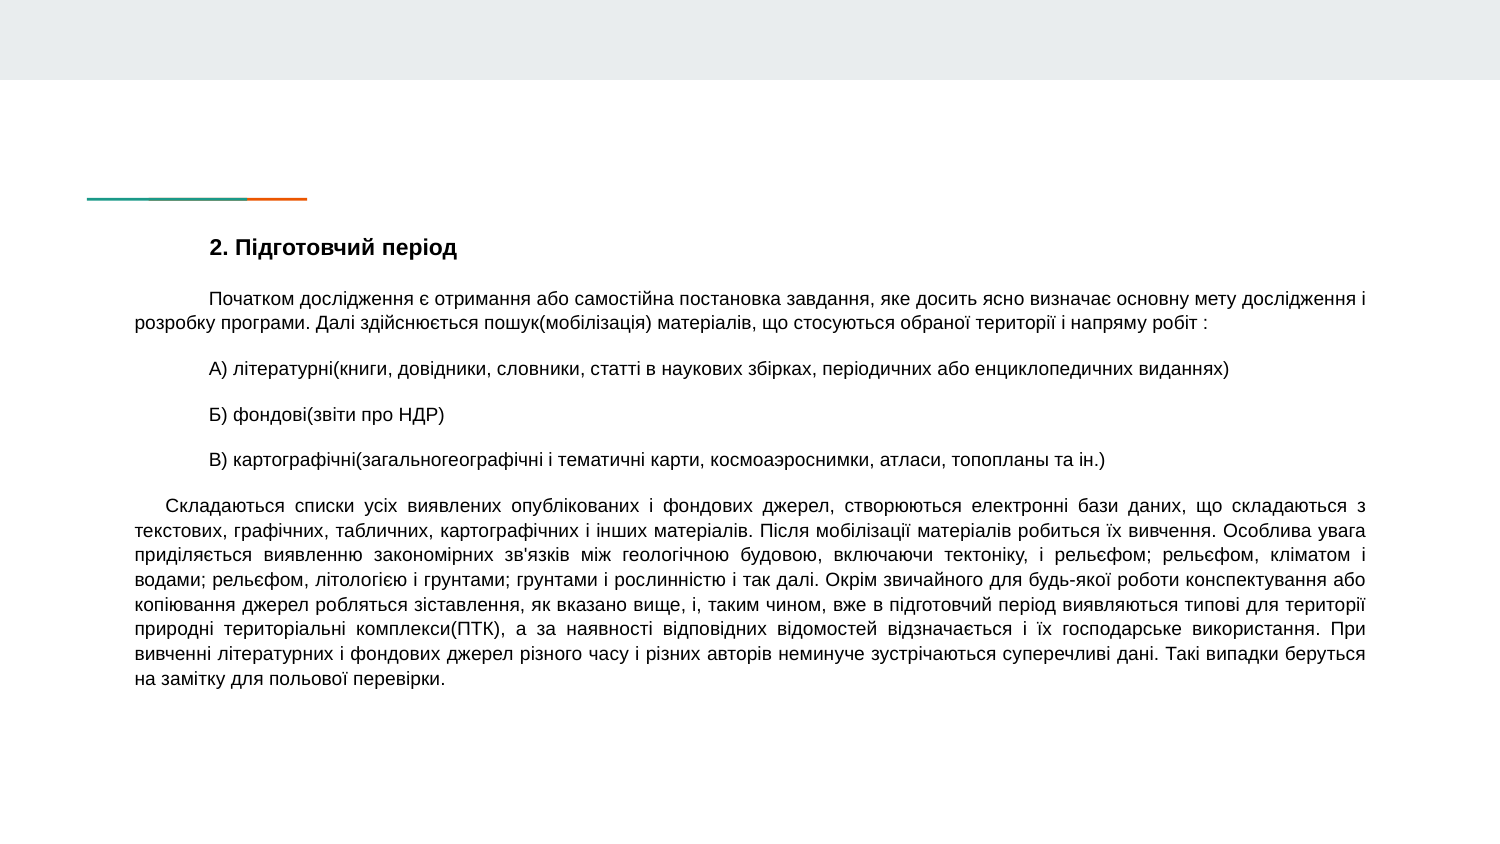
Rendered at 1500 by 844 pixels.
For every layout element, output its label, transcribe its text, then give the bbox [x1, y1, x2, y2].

title 2. Підготовчий період [119, 216, 1381, 269]
list Початком дослідження є отримання або самостійна постановка завдання, яке досить ясно визначає основну мету дослідження і розробку програми. Далі здійснюється пошук(мобілізація) матеріалів, що стосуються обраної території і напряму робіт : А) літературні(книги, довідники, словники, статті в наукових збірках, періодичних або енциклопедичних виданнях) Б) фондові(звіти про НДР) В) картографічні(загальногеографічні і тематичні карти, космоаэроснимки, атласи, топопланы та ін.) Складаються списки усіх виявлених опублікованих і фондових джерел, створюються електронні бази даних, що складаються з текстових, графічних, табличних, картографічних і інших матеріалів. Після мобілізації матеріалів робиться їх вивчення. Особлива увага приділяється виявленню закономірних зв'язків між геологічною будовою, включаючи тектоніку, і рельєфом; рельєфом, кліматом і водами; рельєфом, літологією і грунтами; грунтами і рослинністю і так далі. Окрім звичайного для будь-якої роботи конспектування або копіювання джерел робляться зіставлення, як вказано вище, і, таким чином, вже в підготовчий період виявляються типові для території природні територіальні комплекси(ПТК), а за наявності відповідних відомостей відзначається і їх господарське використання. При вивченні літературних і фондових джерел різного часу і різних авторів неминуче зустрічаються суперечливі дані. Такі випадки беруться на замітку для польової перевірки. [119, 269, 1381, 712]
